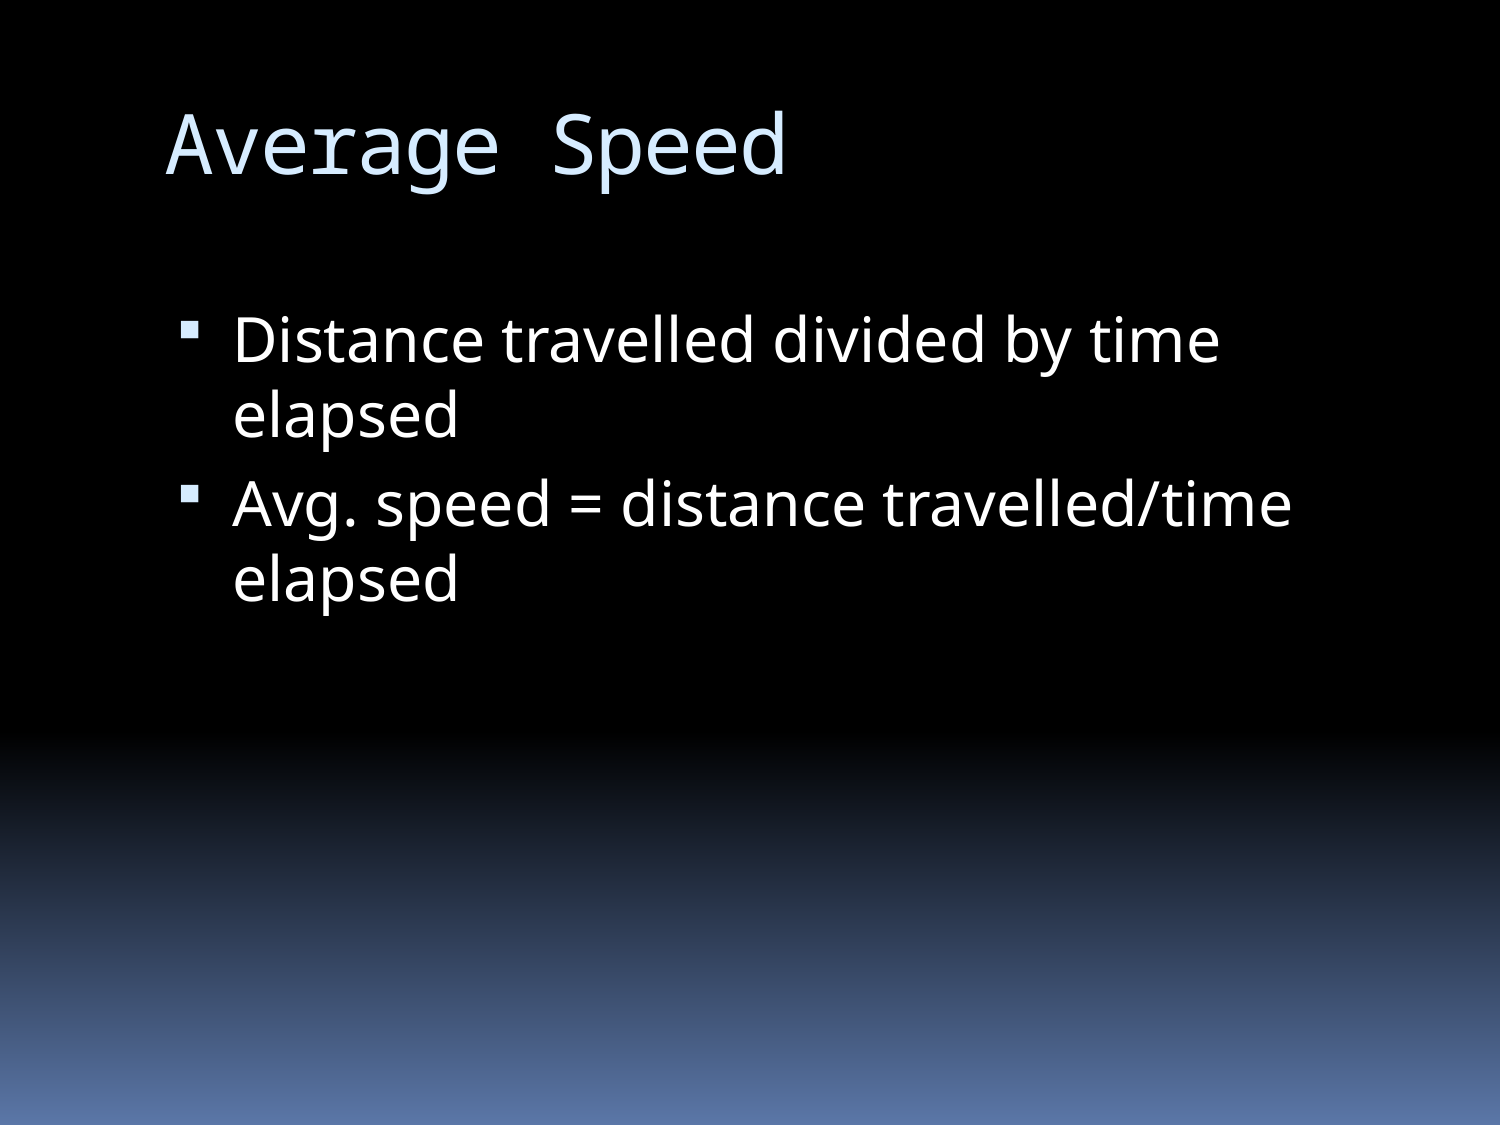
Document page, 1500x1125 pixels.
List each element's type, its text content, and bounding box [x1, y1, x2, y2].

title Average Speed [150, 83, 1425, 234]
list Distance travelled divided by time elapsed Avg. speed = distance travelled/time elapsed [150, 292, 1425, 1043]
